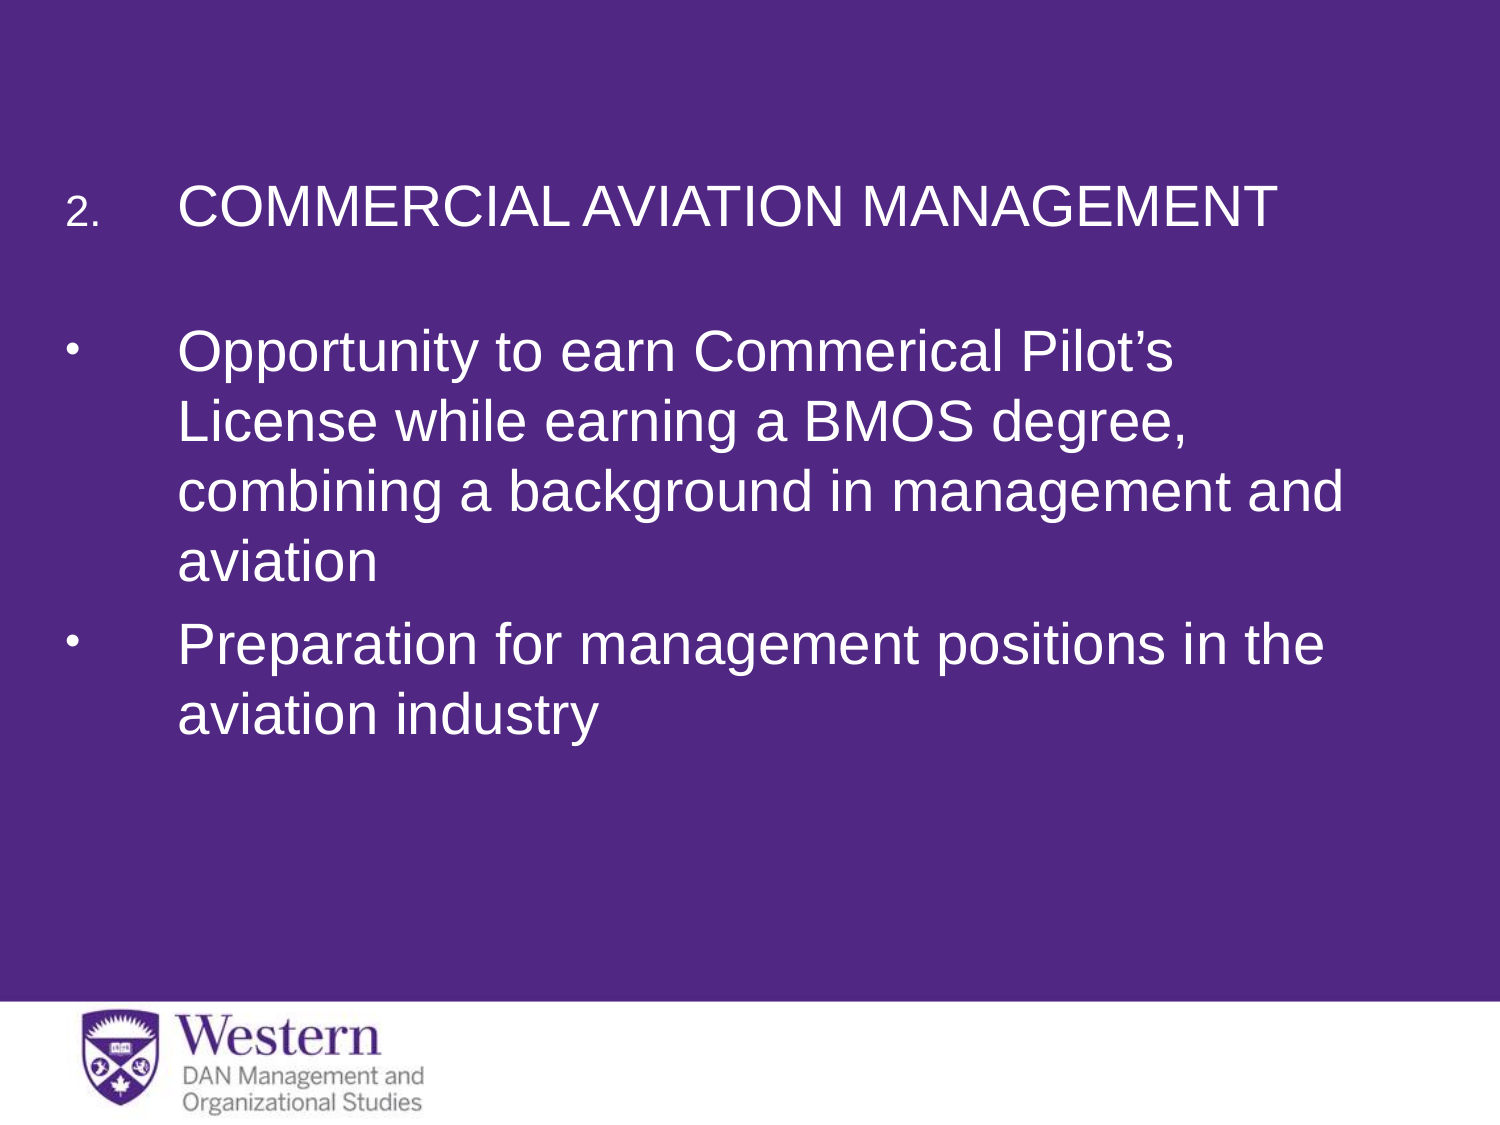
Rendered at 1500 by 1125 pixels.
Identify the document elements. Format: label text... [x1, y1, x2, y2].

text_box COMMERCIAL AVIATION MANAGEMENT Opportunity to earn Commerical Pilot’s License while earning a BMOS degree, combining a background in management and aviation Preparation for management positions in the aviation industry [50, 113, 1364, 986]
picture [0, 0, 1500, 1125]
